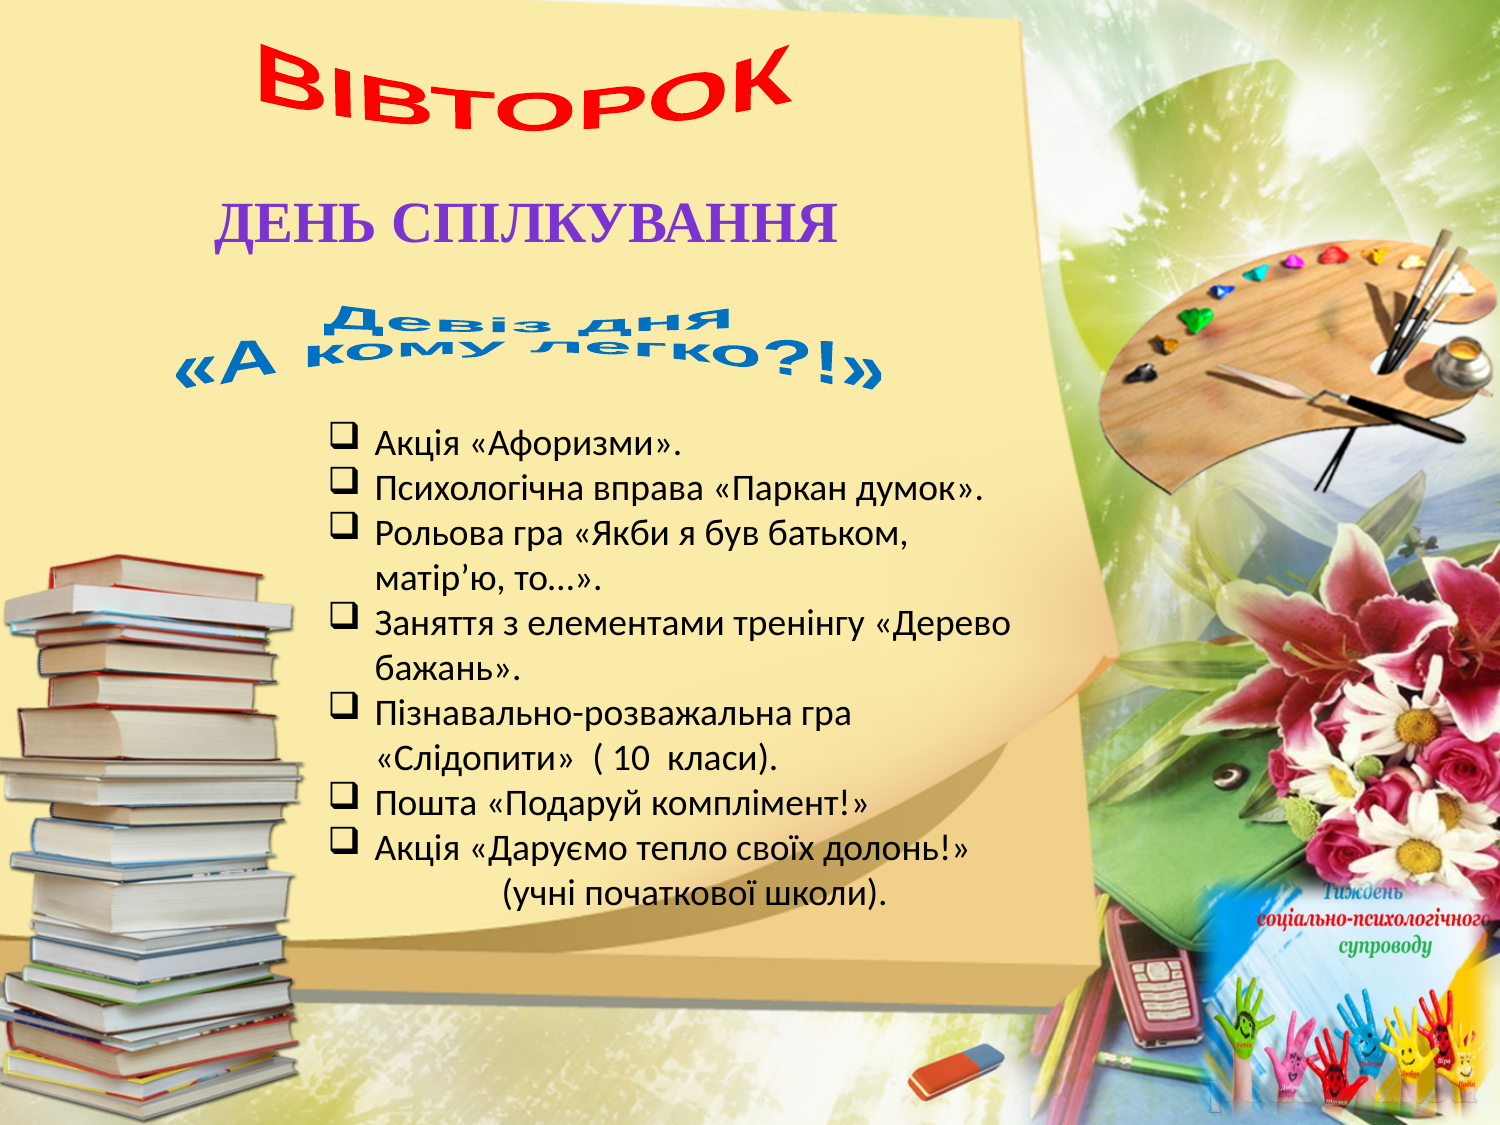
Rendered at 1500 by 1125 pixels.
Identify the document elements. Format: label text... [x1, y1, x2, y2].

picture [0, 0, 1500, 1125]
text_box Акція «Афоризми». Психологічна вправа «Паркан думок». Рольова гра «Якби я був батьком, матір’ю, то…». Заняття з елементами тренінгу «Дерево бажань». Пізнавально-розважальна гра «Слідопити» ( 10 класи). Пошта «Подаруй комплімент!» Акція «Даруємо тепло своїх долонь!» (учні початкової школи). [312, 410, 1063, 966]
text_box День СПІЛКУВАННЯ [199, 166, 854, 262]
